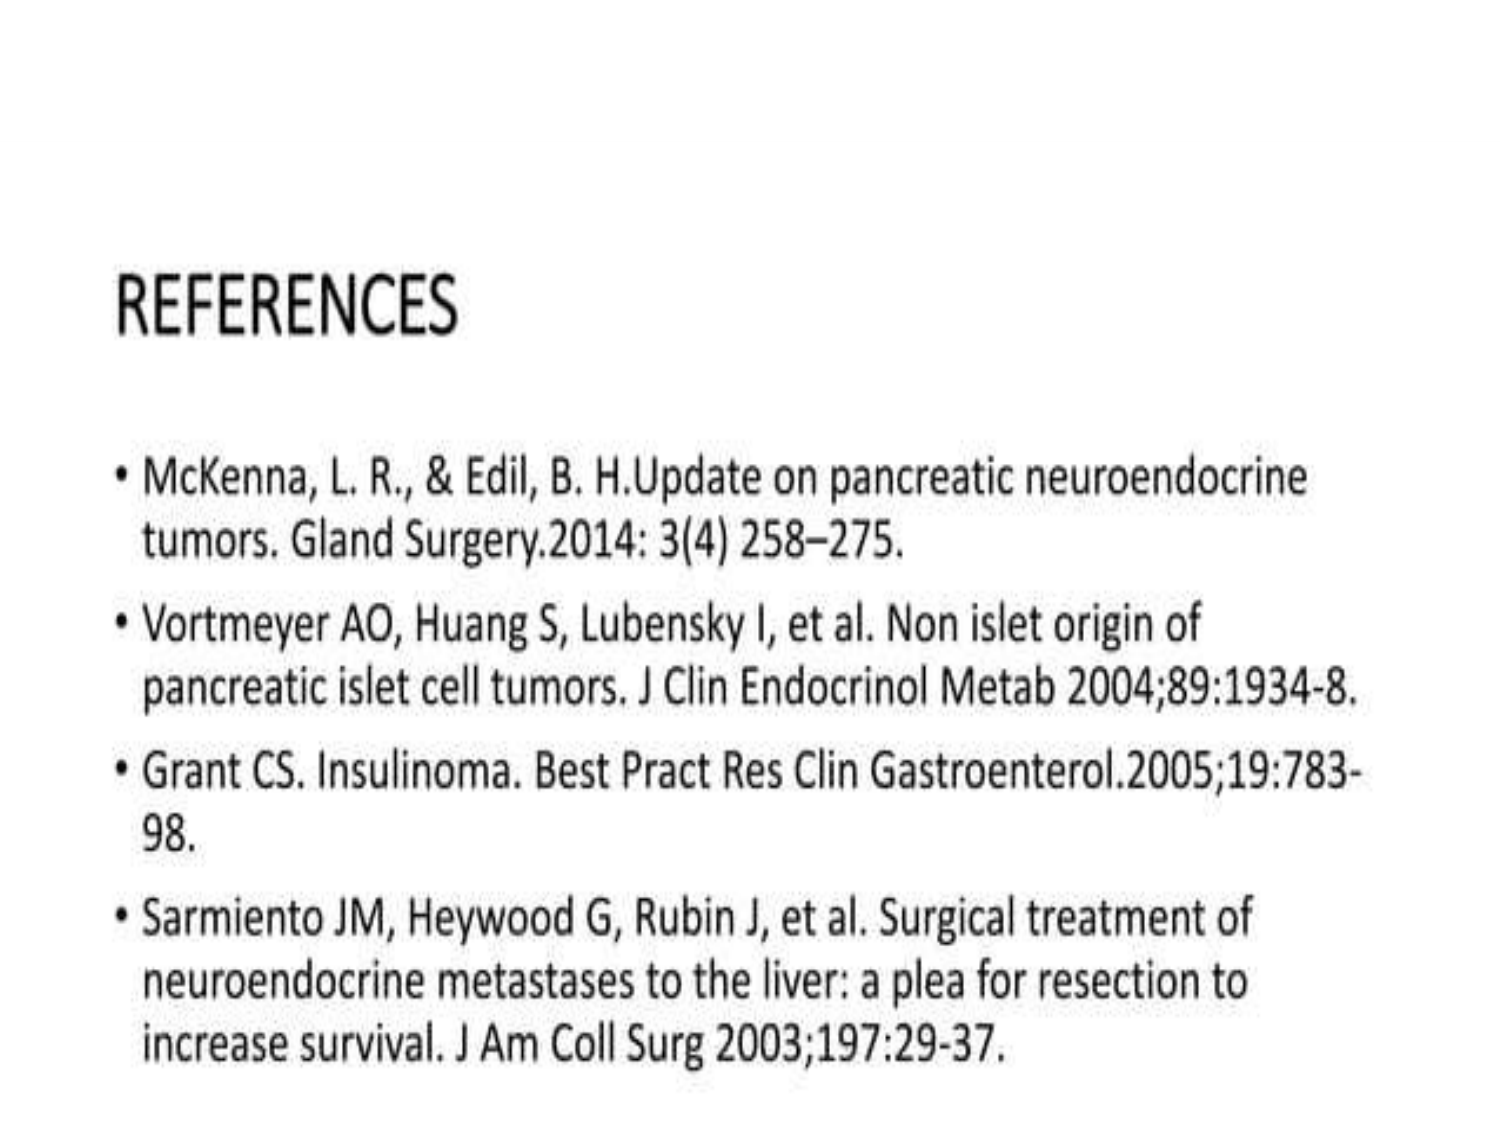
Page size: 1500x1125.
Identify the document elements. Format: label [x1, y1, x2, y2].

picture [0, 139, 1500, 1125]
